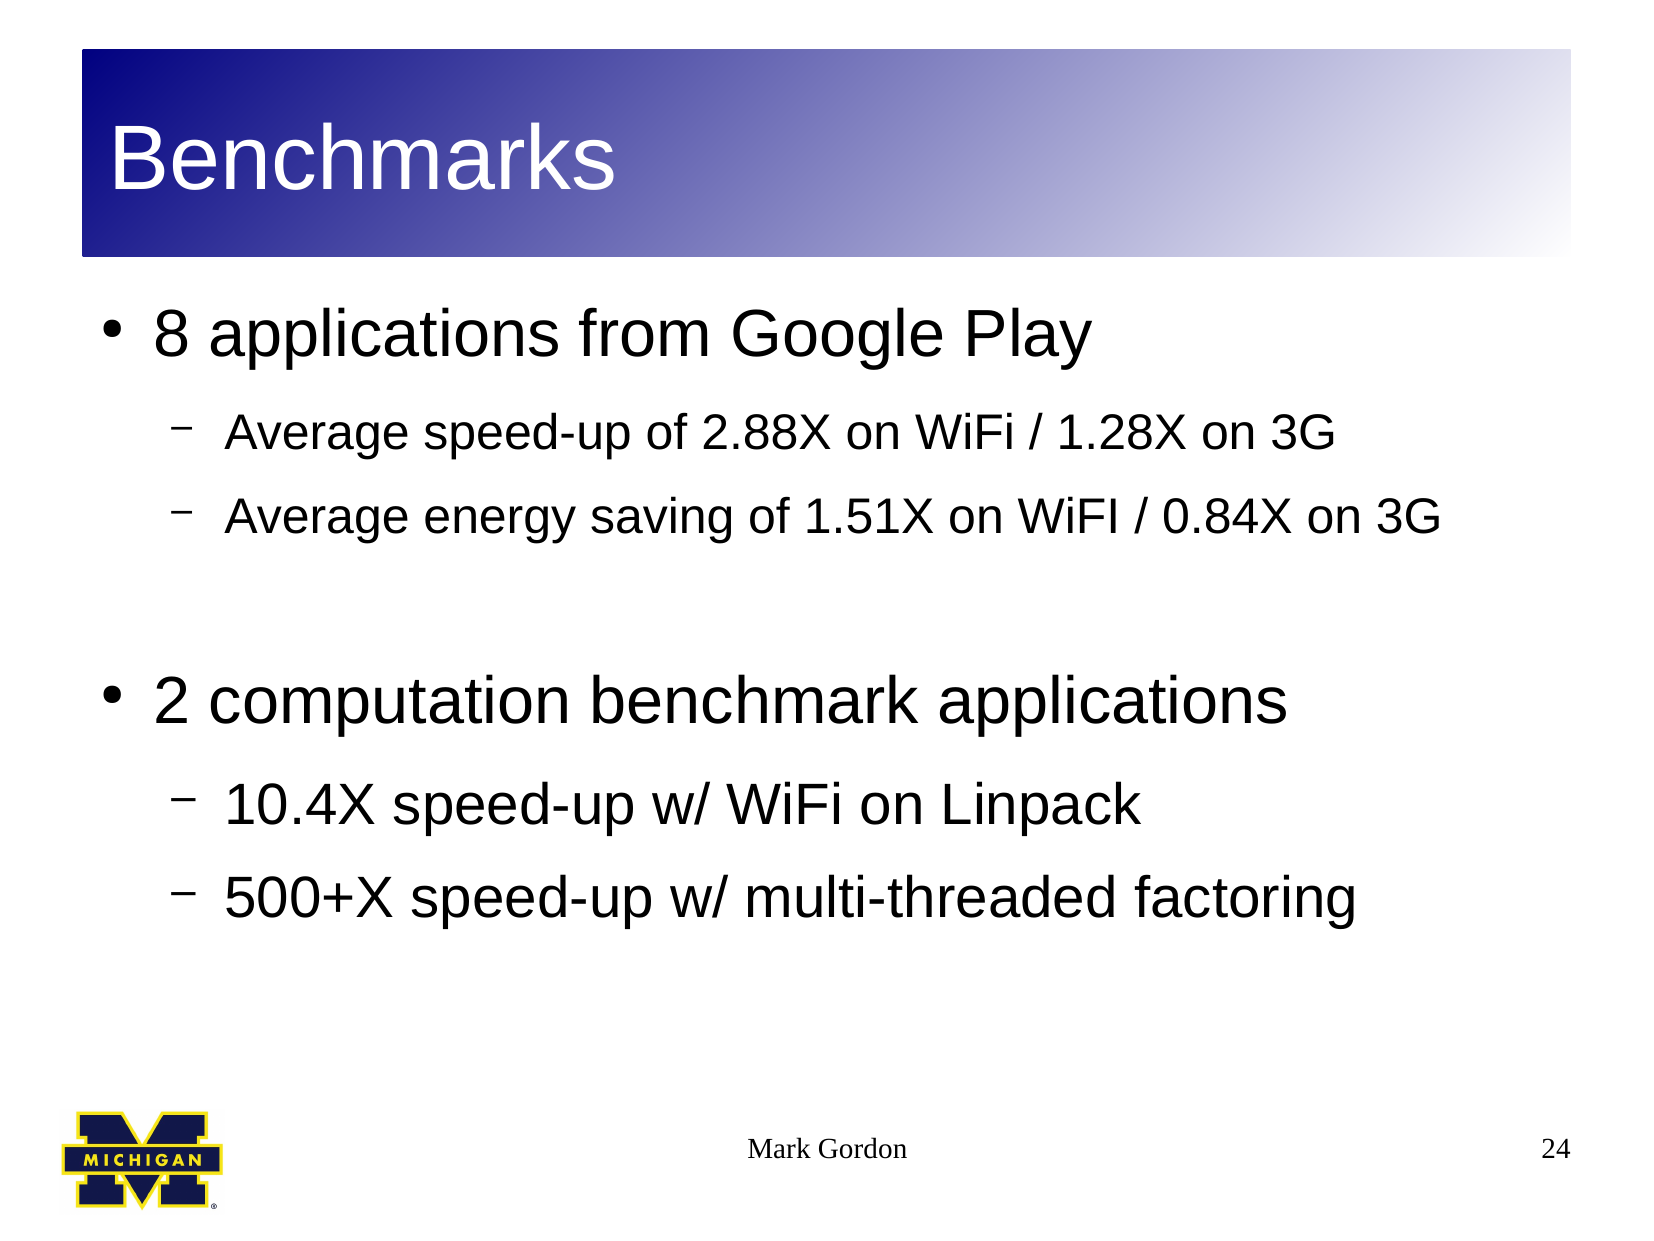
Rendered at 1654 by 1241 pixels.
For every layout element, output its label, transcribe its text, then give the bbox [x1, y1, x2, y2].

picture [59, 1109, 225, 1215]
list 8 applications from Google Play Average speed-up of 2.88X on WiFi / 1.28X on 3G Average energy saving of 1.51X on WiFI / 0.84X on 3G 2 computation benchmark applications 10.4X speed-up w/ WiFi on Linpack 500+X speed-up w/ multi-threaded factoring [82, 290, 1538, 1010]
footer Mark Gordon [565, 1129, 1090, 1216]
title Benchmarks [82, 49, 1571, 257]
slide_number 24 [1185, 1129, 1571, 1216]
